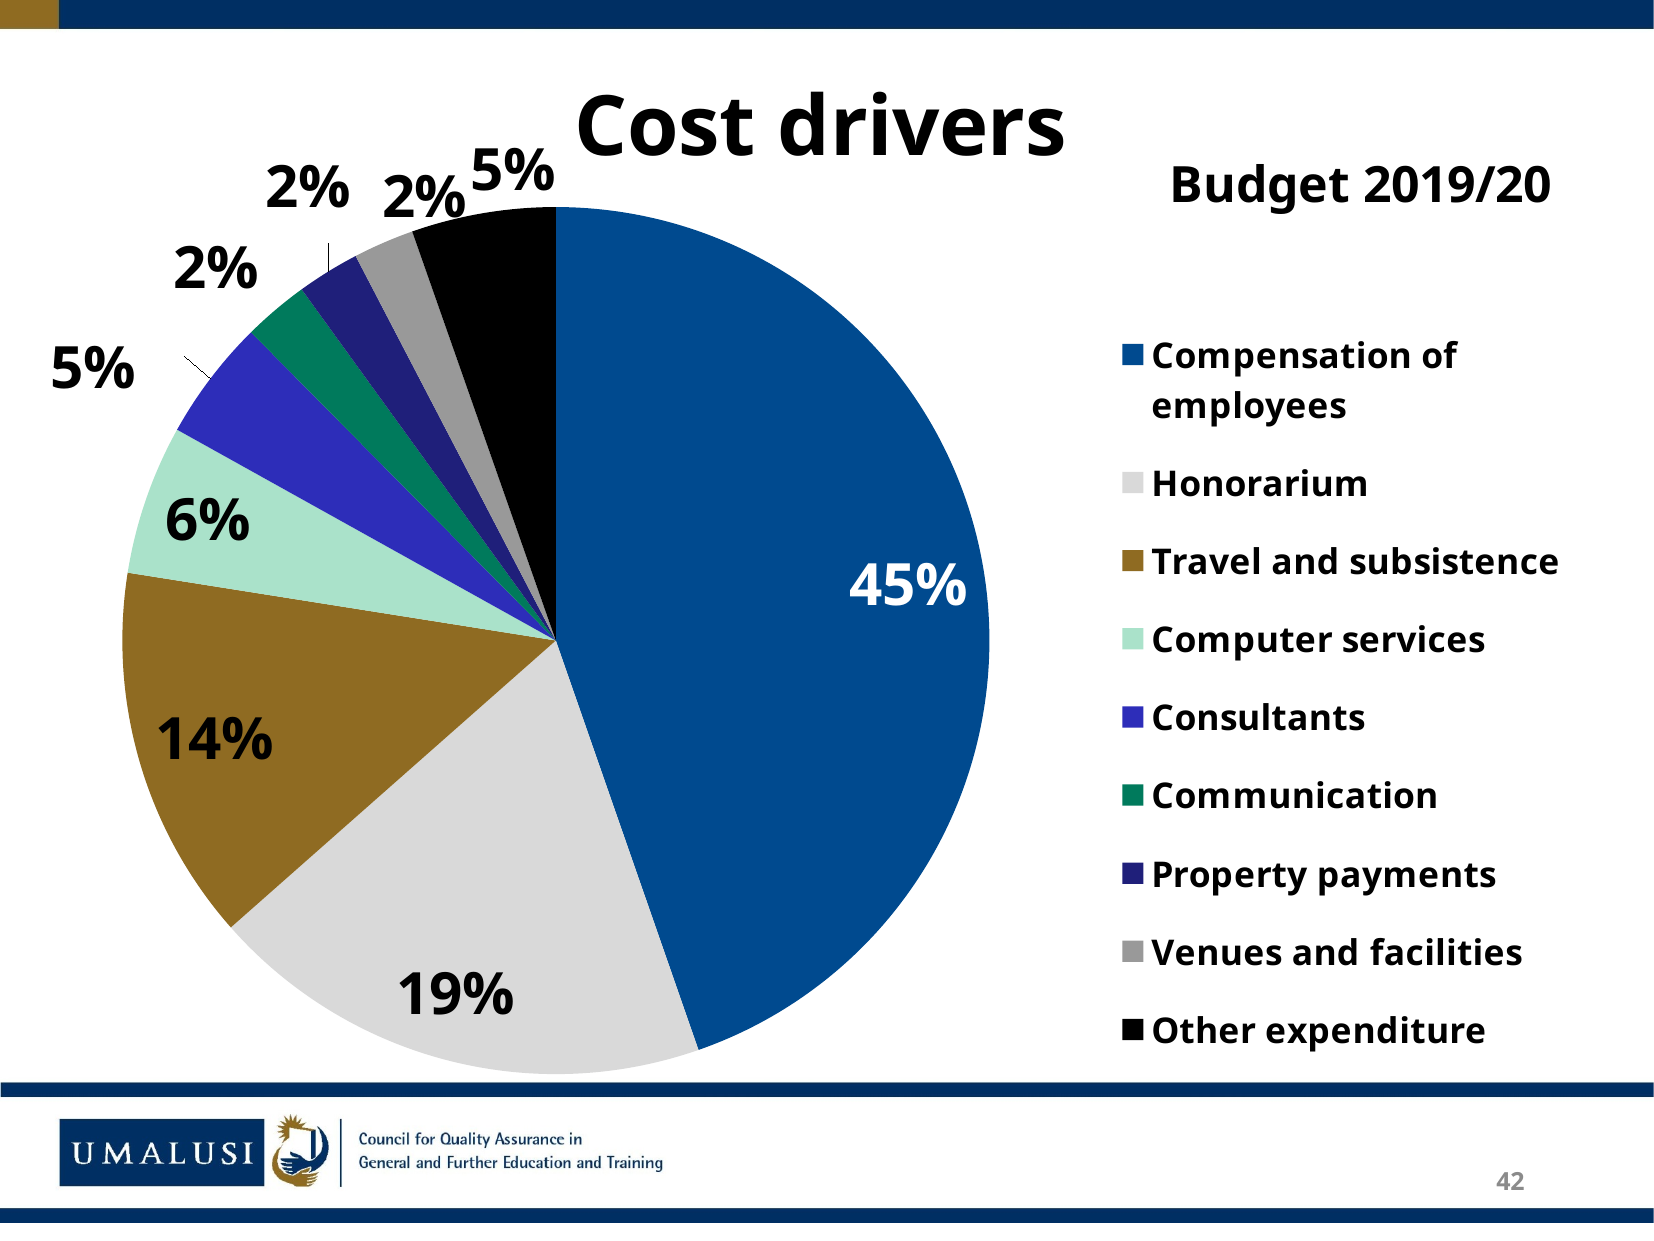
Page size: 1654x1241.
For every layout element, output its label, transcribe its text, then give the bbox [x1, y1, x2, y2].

chart [14, 52, 1628, 1083]
picture [0, 0, 1654, 154]
picture [0, 950, 1654, 1223]
slide_number 42 [1167, 1149, 1540, 1216]
